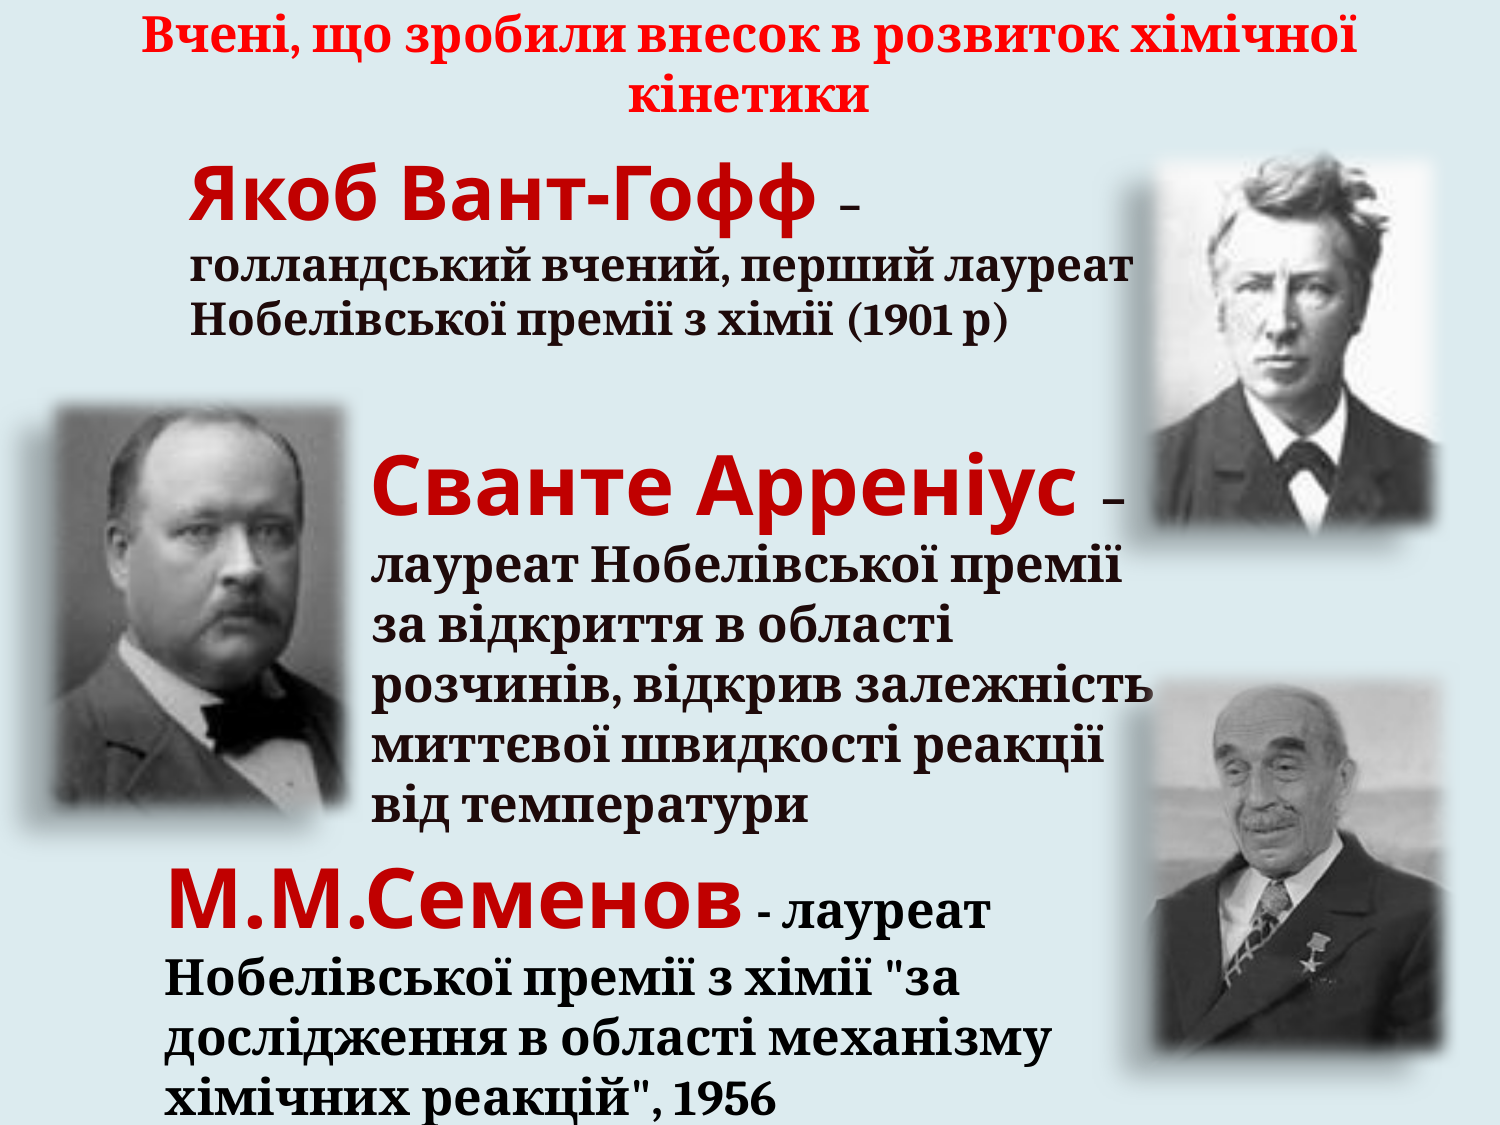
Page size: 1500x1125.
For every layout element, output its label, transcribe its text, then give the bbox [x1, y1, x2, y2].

picture [1137, 661, 1460, 1068]
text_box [1137, 142, 1451, 542]
picture [37, 387, 363, 823]
list Якоб Вант-Гофф – голландський вчений, перший лауреат Нобелівської премії з хімії (1901 р) [174, 137, 1175, 387]
text_box М.М.Семенов - лауреат Нобелівської премії з хімії "за дослідження в області механізму хімічних реакцій", 1956 [149, 837, 1125, 1125]
title Вчені, що зробили внесок в розвиток хімічної кінетики [24, 0, 1475, 126]
text_box Сванте Арреніус – лауреат Нобелівської премії за відкриття в області розчинів, відкрив залежність миттєвої швидкості реакції від температури [366, 424, 1200, 718]
